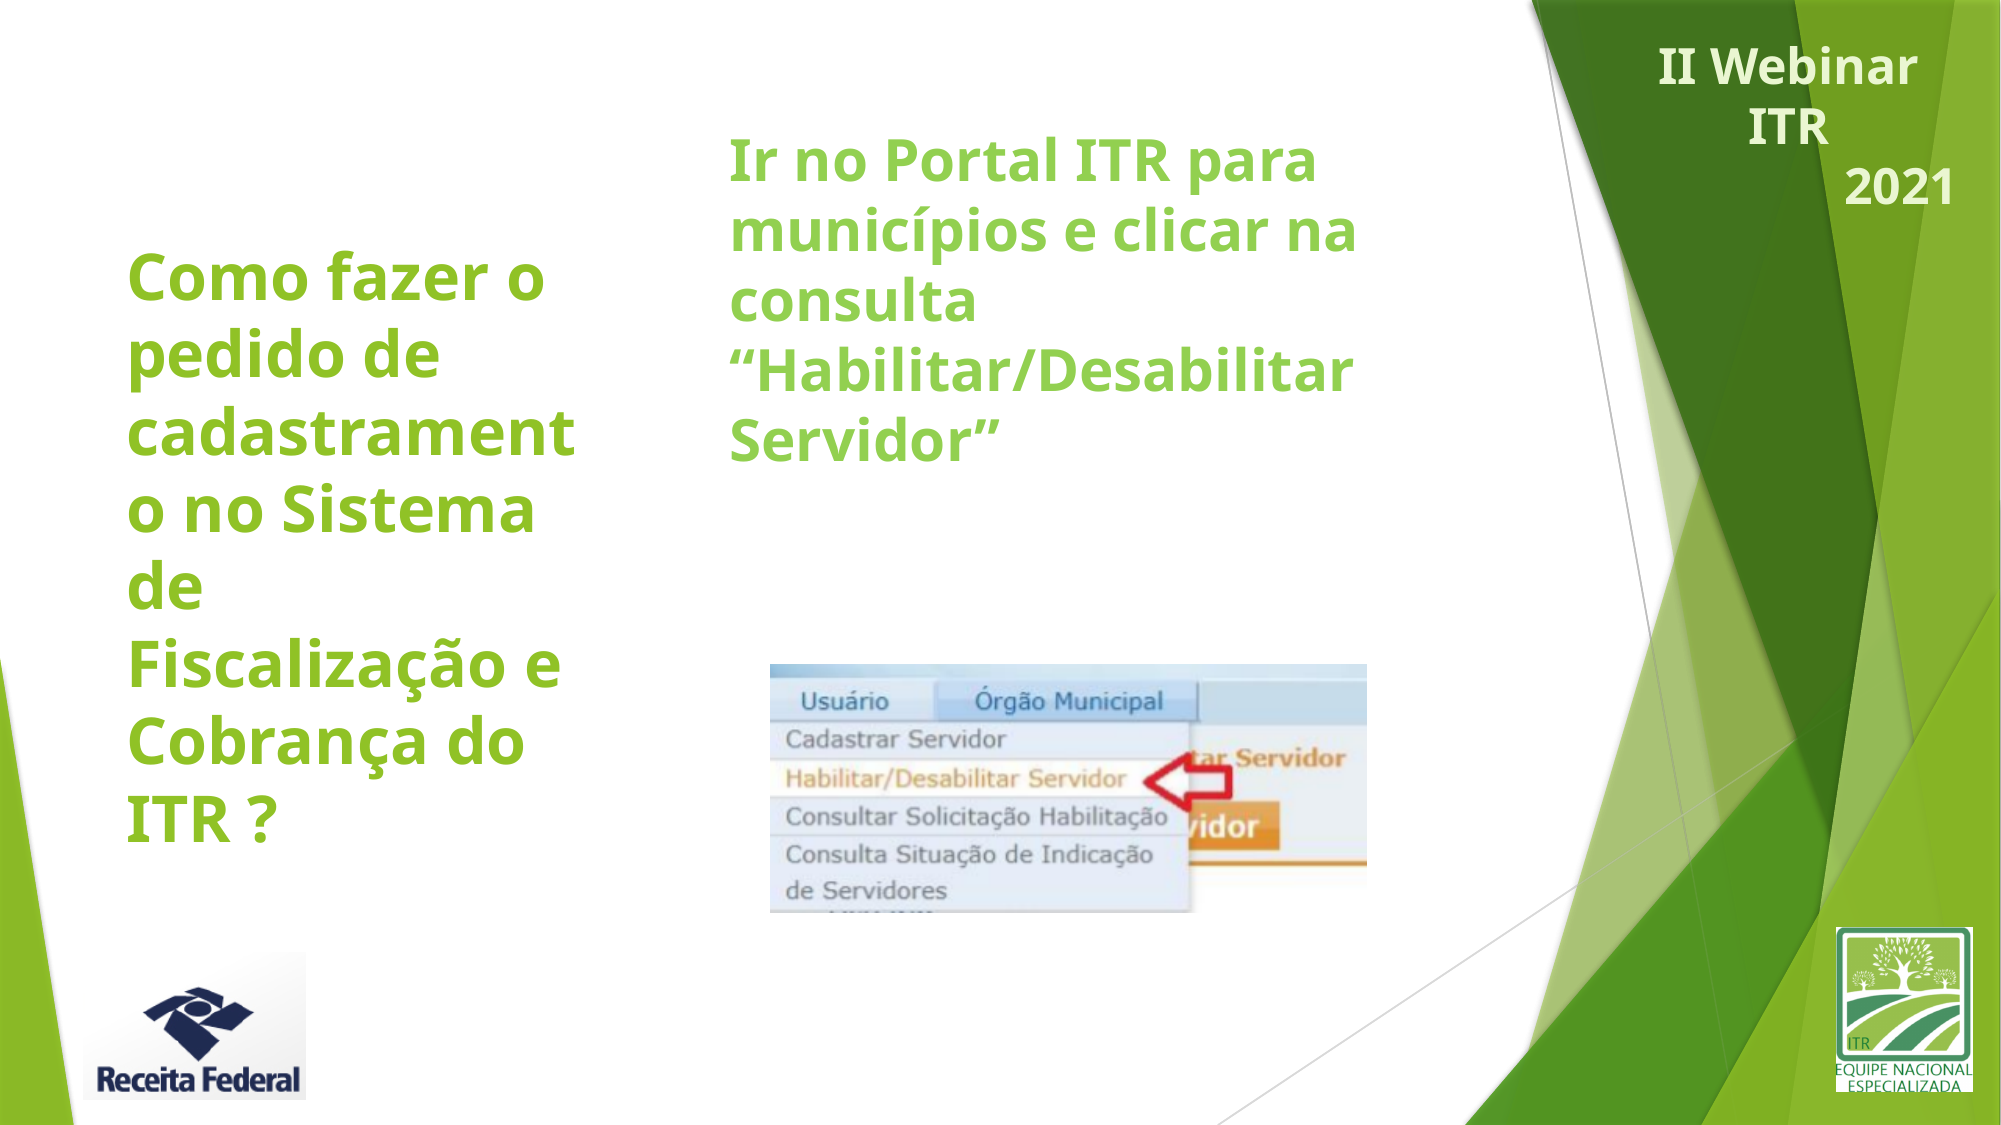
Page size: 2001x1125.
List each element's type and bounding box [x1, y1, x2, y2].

text_box [0, 0, 2000, 1125]
picture [83, 951, 306, 1100]
picture [769, 663, 1368, 914]
picture [1835, 926, 1974, 1093]
